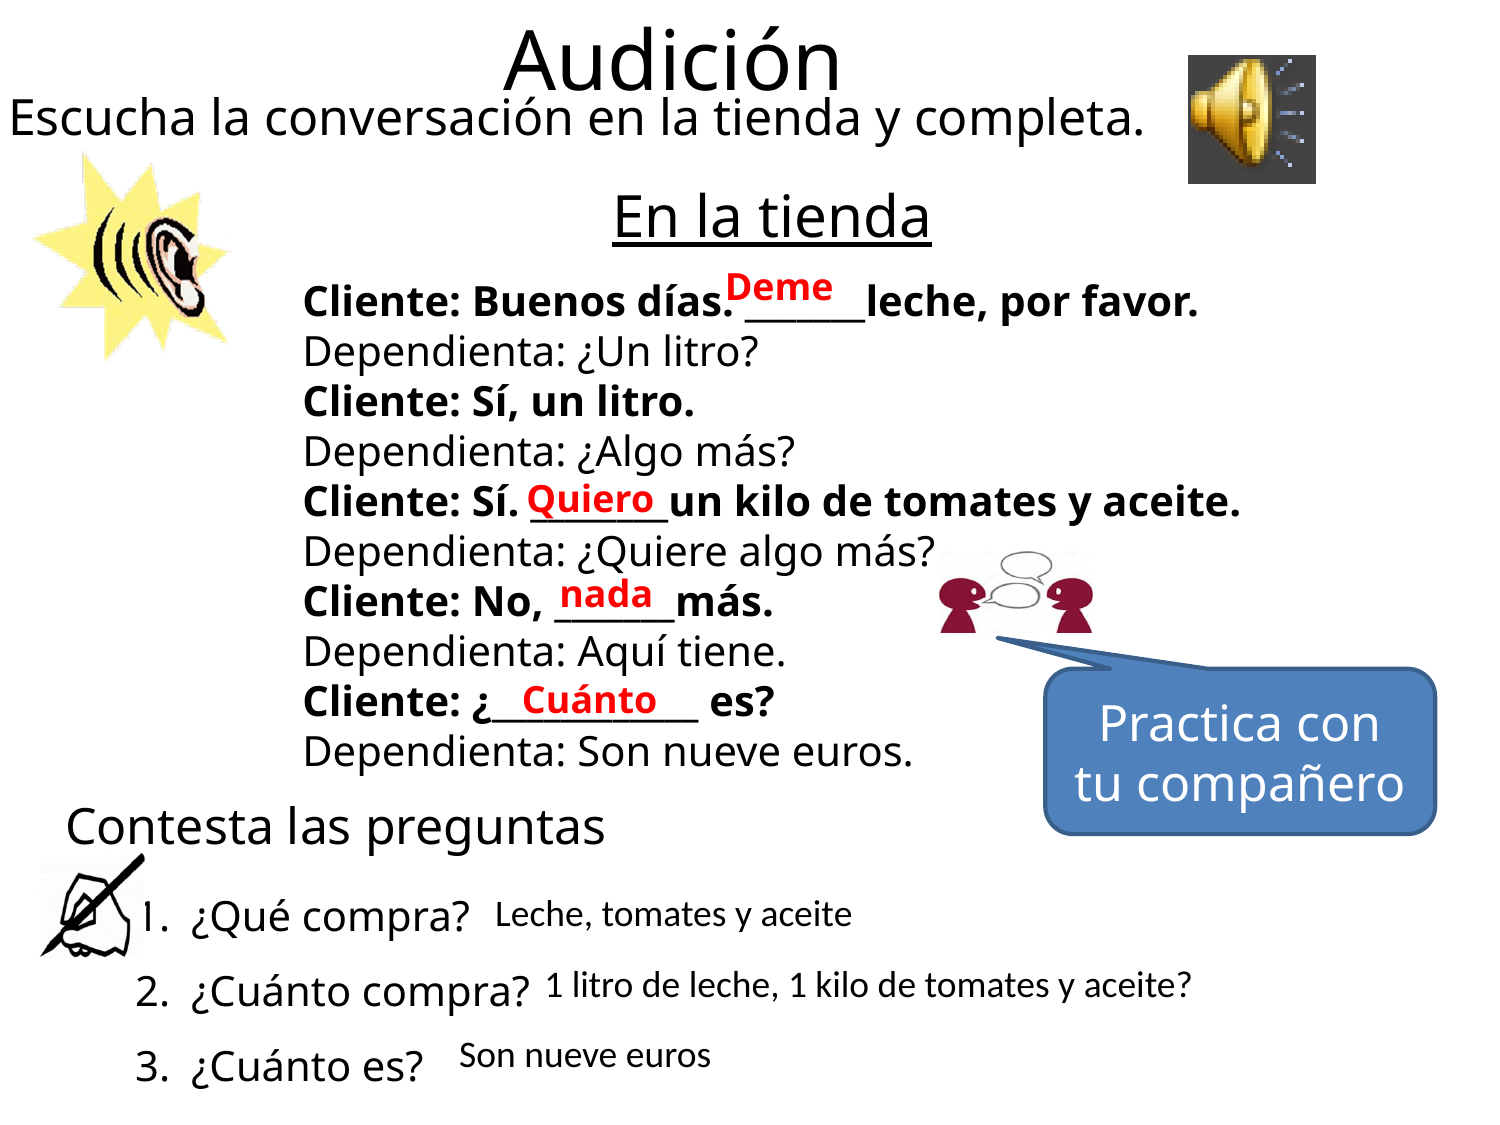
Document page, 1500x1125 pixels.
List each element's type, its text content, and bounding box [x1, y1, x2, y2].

text_box Leche, tomates y aceite [480, 881, 868, 942]
text_box Practica con tu compañero [1000, 641, 1438, 837]
text_box nada [544, 562, 669, 623]
text_box ¿Qué compra? ¿Cuánto compra? ¿Cuánto es? [120, 862, 545, 1098]
text_box Cuánto [507, 668, 673, 729]
picture [1186, 54, 1318, 185]
picture [938, 551, 1093, 633]
picture [29, 148, 231, 363]
text_box Contesta las preguntas [50, 786, 622, 862]
text_box Deme [710, 255, 849, 315]
text_box 1 litro de leche, 1 kilo de tomates y aceite? [529, 952, 1209, 1012]
text_box En la tienda Cliente: Buenos días. _______leche, por favor. Dependienta: ¿Un litro? Cliente: Sí, un litro. Dependienta: ¿Algo más? Cliente: Sí. ________un kilo de tomates y aceite. Dependienta: ¿Quiere algo más? Cliente: No, _______más. Dependienta: Aquí tiene. Cliente: ¿____________ es? Dependienta: Son nueve euros. [287, 137, 1257, 783]
picture [38, 851, 146, 959]
text_box Audición [488, 0, 881, 78]
text_box Quiero [511, 467, 669, 528]
text_box Son nueve euros [444, 1023, 727, 1083]
text_box Escucha la conversación en la tienda y completa. [0, 78, 1175, 153]
